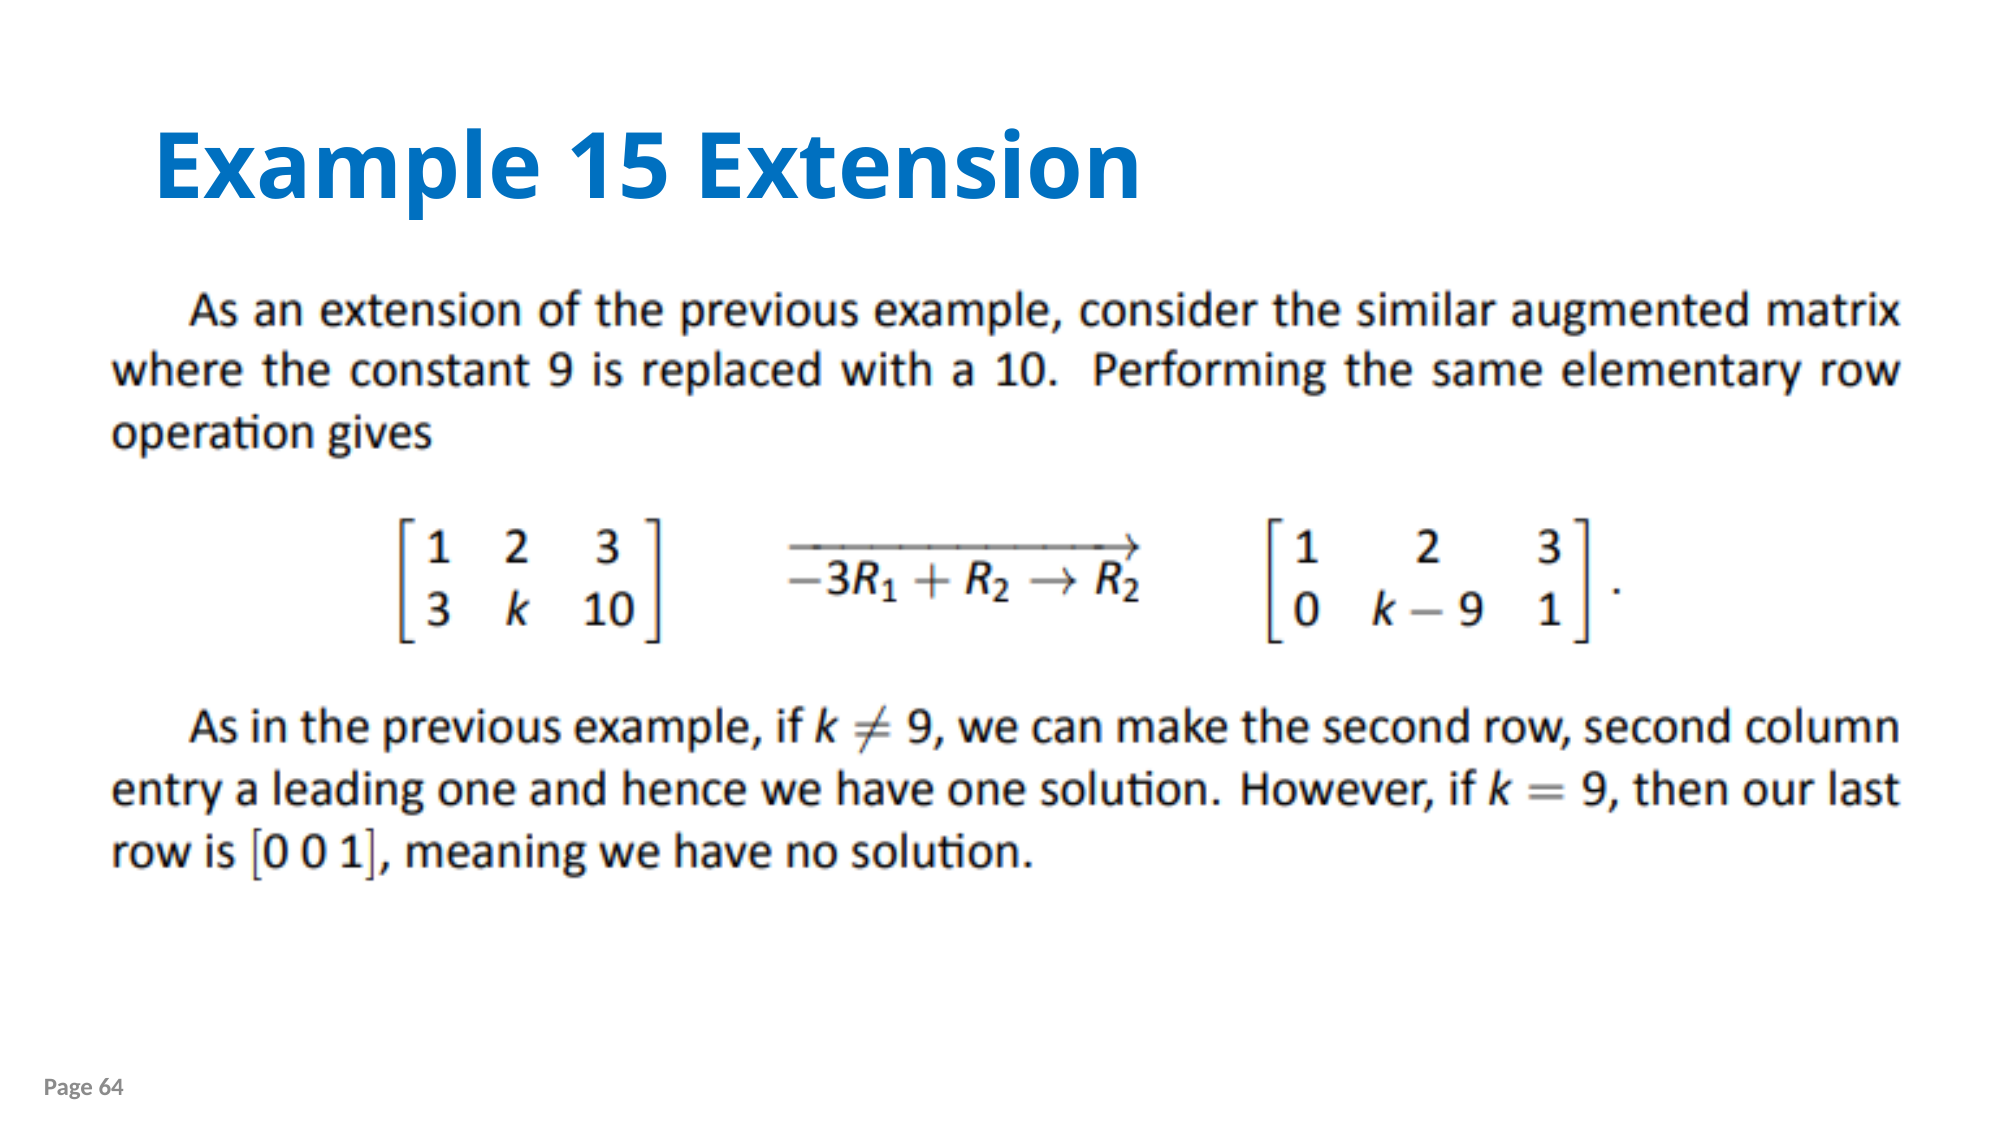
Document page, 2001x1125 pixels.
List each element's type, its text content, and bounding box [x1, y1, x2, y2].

slide_number Page 64 [28, 1055, 479, 1116]
title Example 15 Extension [137, 59, 1863, 277]
picture [83, 277, 1917, 889]
